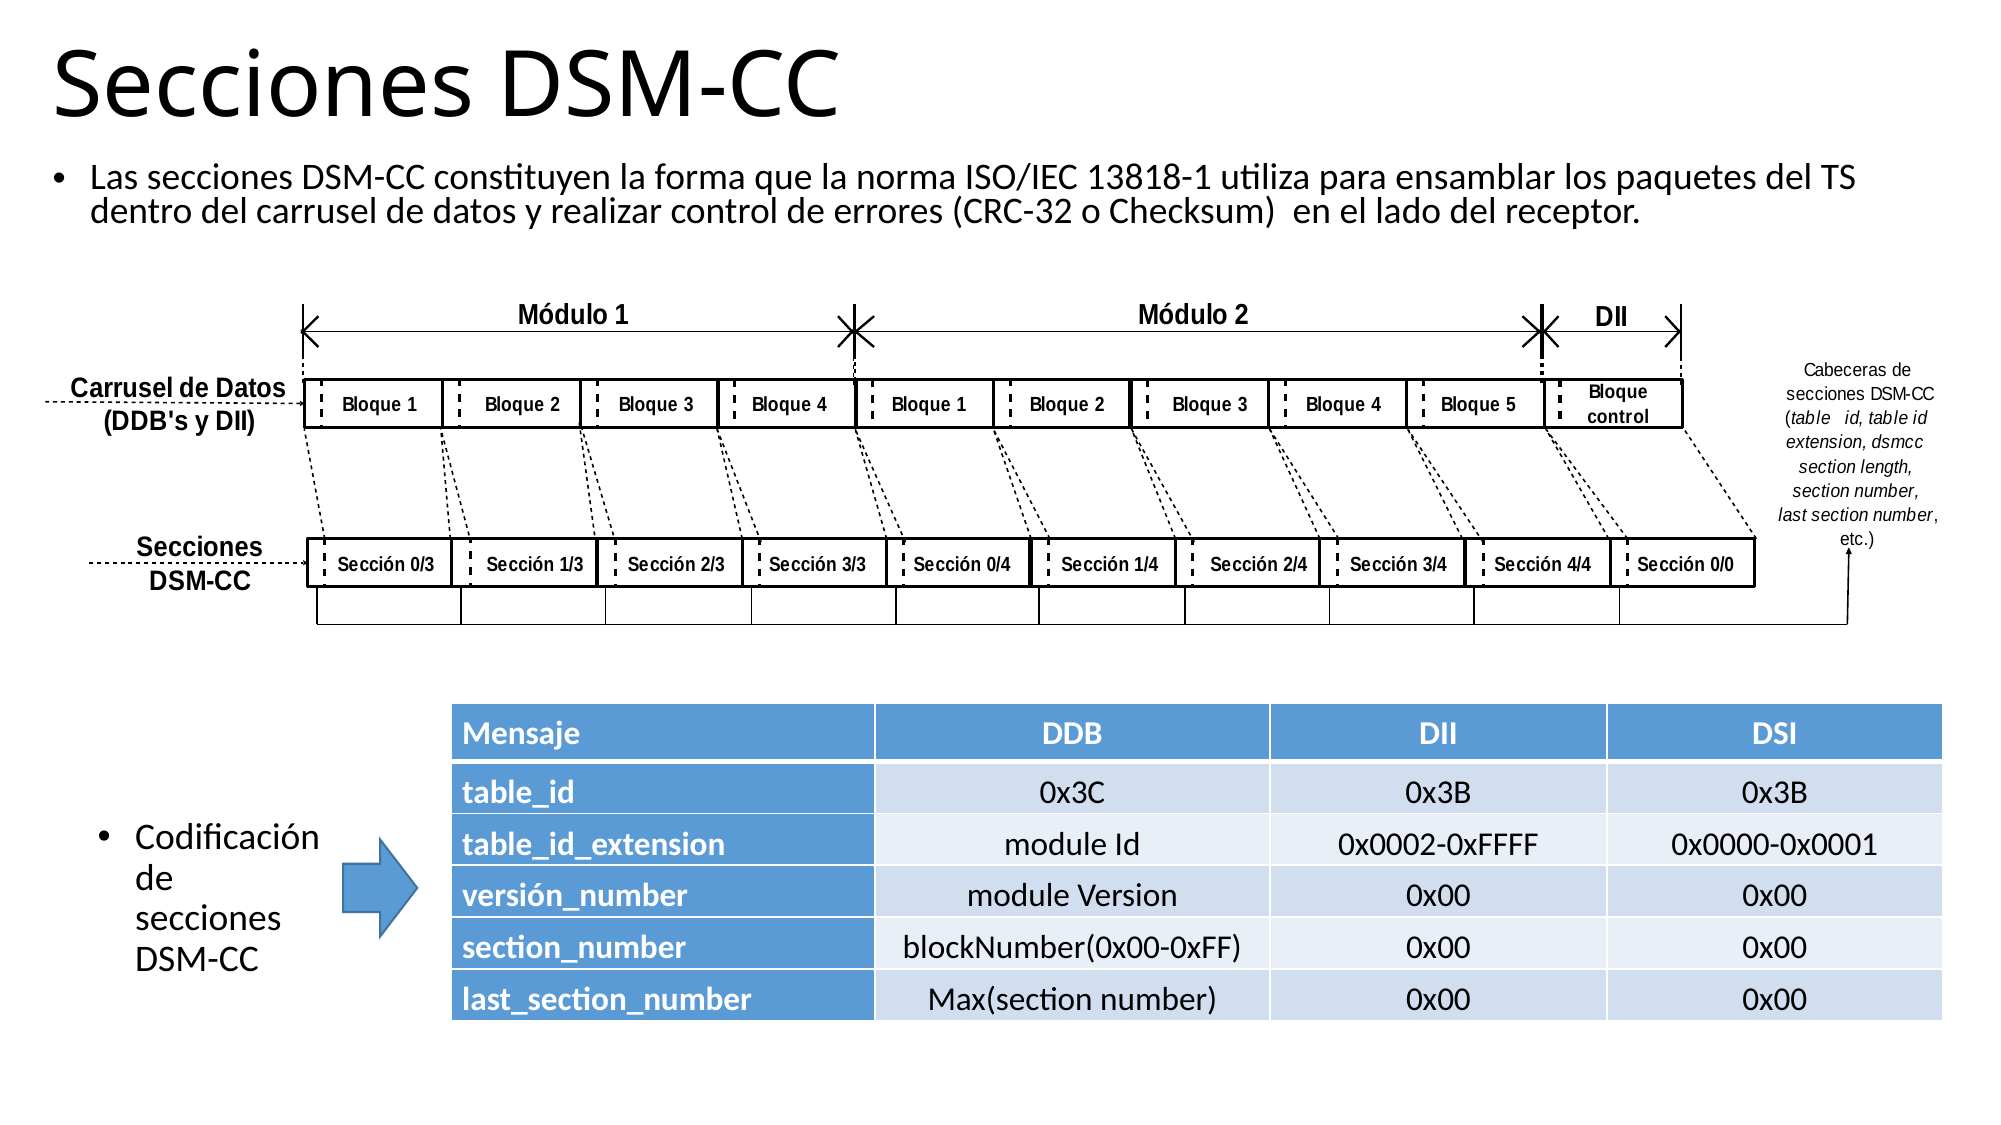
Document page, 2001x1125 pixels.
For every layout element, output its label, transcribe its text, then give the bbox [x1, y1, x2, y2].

table_cell 0x00 [1271, 970, 1606, 1020]
table_cell 0x0002-0xFFFF [1271, 814, 1606, 864]
table_cell Max(section number) [876, 970, 1269, 1020]
table_header DII [1271, 704, 1606, 759]
table_cell 0x3B [1271, 764, 1606, 813]
text_box [342, 836, 419, 940]
table_header Mensaje [452, 704, 874, 759]
table_cell 0x0000-0x0001 [1608, 814, 1942, 864]
table_cell 0x00 [1271, 866, 1606, 916]
table_cell module Id [876, 814, 1269, 864]
table_cell table_id_extension [452, 814, 874, 864]
table_header DSI [1608, 704, 1942, 759]
title Secciones DSM-CC [37, 23, 1763, 149]
table_cell blockNumber(0x00-0xFF) [876, 918, 1269, 968]
table_cell 0x00 [1608, 970, 1942, 1020]
table_cell 0x3C [876, 764, 1269, 813]
table_cell last_section_number [452, 970, 874, 1020]
table_cell table_id [452, 764, 874, 813]
table_cell module Version [876, 866, 1269, 916]
text_box Las secciones DSM-CC constituyen la forma que la norma ISO/IEC 13818-1 utiliza para ensamblar los paquetes del TS dentro del carrusel de datos y realizar control de errores (CRC-32 o Checksum) en el lado del receptor. [37, 154, 1896, 253]
list Codificación de secciones DSM-CC [82, 809, 344, 957]
table_cell 0x00 [1608, 918, 1942, 968]
table_cell versión_number [452, 866, 874, 916]
table_header DDB [876, 704, 1269, 759]
picture [37, 297, 1944, 637]
table_cell 0x00 [1271, 918, 1606, 968]
table_cell 0x00 [1608, 866, 1942, 916]
table_cell section_number [452, 918, 874, 968]
table_cell 0x3B [1608, 764, 1942, 813]
